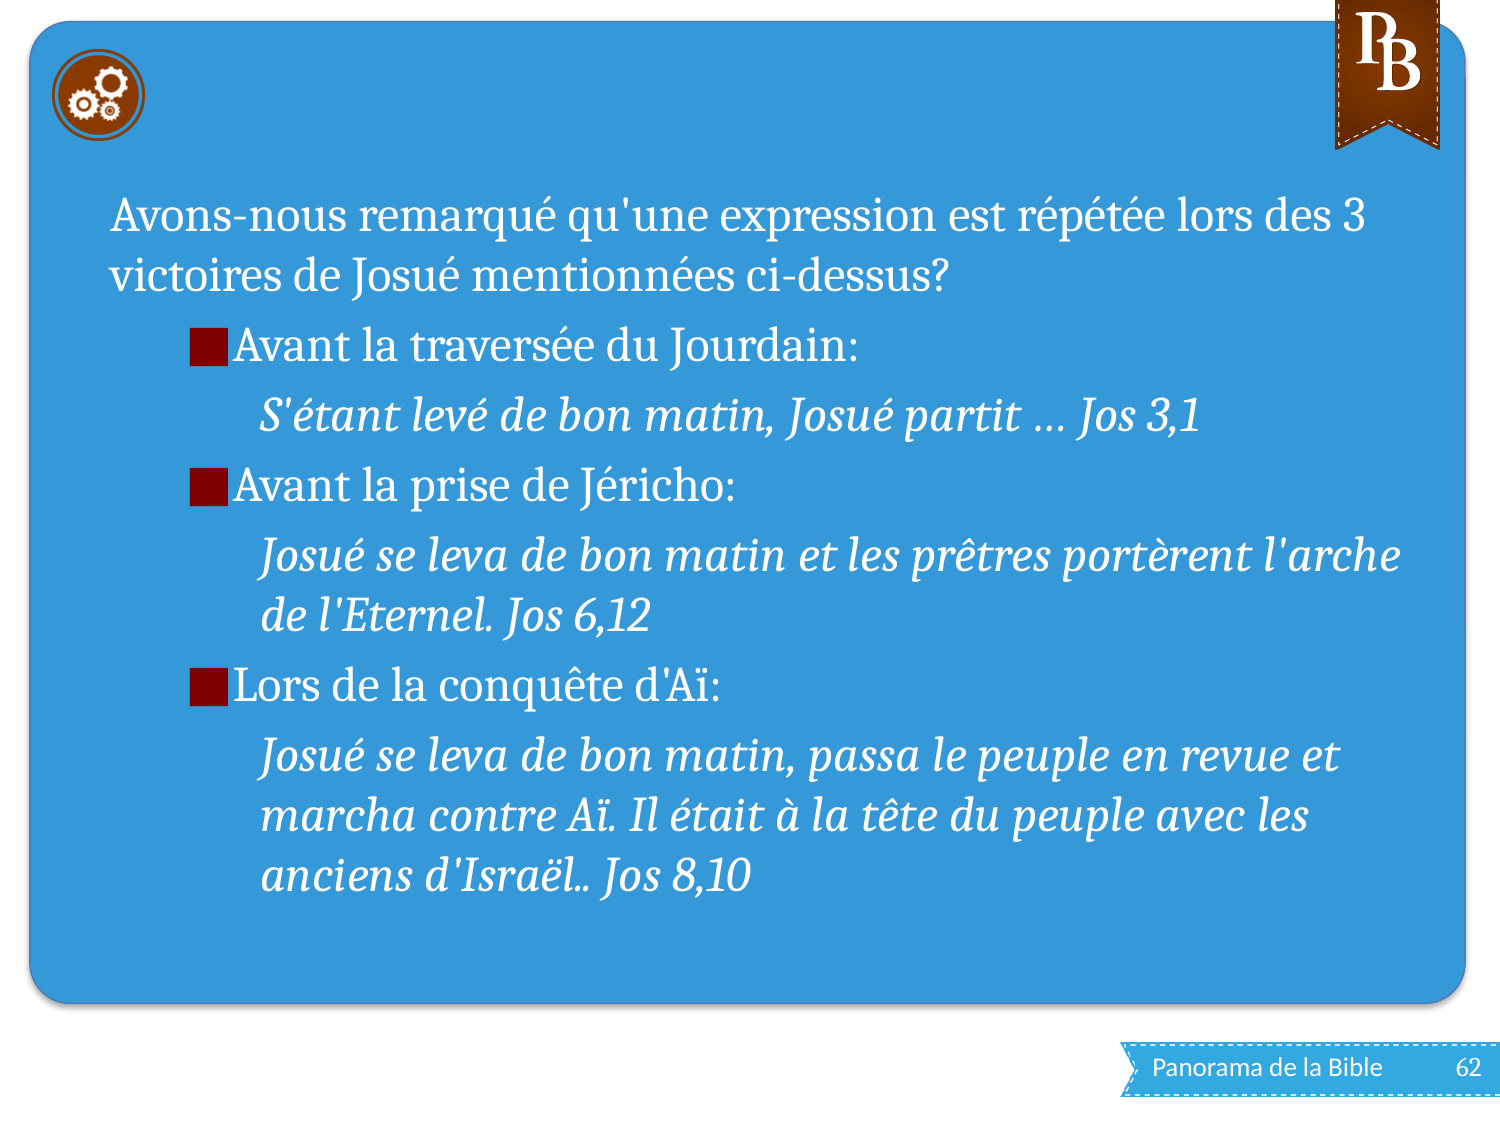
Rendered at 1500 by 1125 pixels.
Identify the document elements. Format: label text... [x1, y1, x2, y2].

picture [52, 49, 145, 142]
list Avons-nous remarqué qu'une expression est répétée lors des 3 victoires de Josué mentionnées ci-dessus? Avant la traversée du Jourdain: S'étant levé de bon matin, Josué partit … Jos 3,1 Avant la prise de Jéricho: Josué se leva de bon matin et les prêtres portèrent l'arche de l'Eternel. Jos 6,12 Lors de la conquête d'Aï: Josué se leva de bon matin, passa le peuple en revue et marcha contre Aï. Il était à la tête du peuple avec les anciens d'Israël.. Jos 8,10 [95, 173, 1444, 984]
picture [1120, 1042, 1500, 1097]
picture [1335, 0, 1440, 150]
